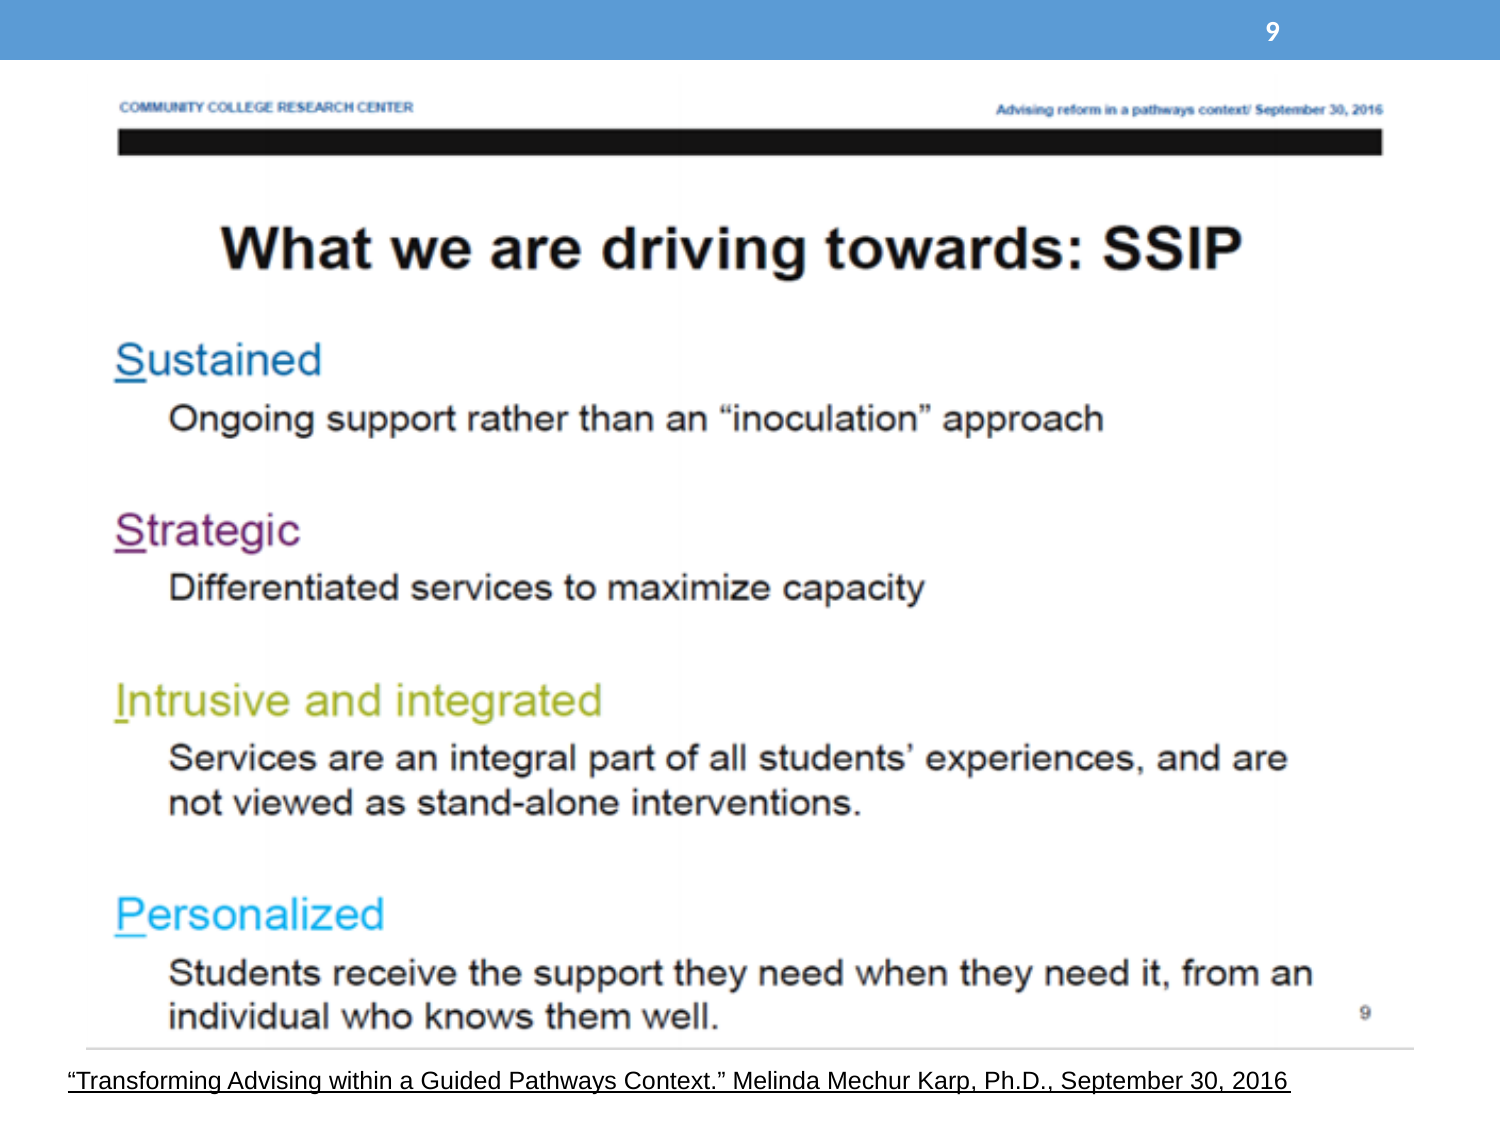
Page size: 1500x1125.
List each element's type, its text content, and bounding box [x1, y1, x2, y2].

text_box “Transforming Advising within a Guided Pathways Context.” Melinda Mechur Karp, Ph.D., September 30, 2016 [52, 1050, 1426, 1125]
slide_number 9 [1250, 3, 1425, 57]
picture [85, 74, 1415, 1051]
